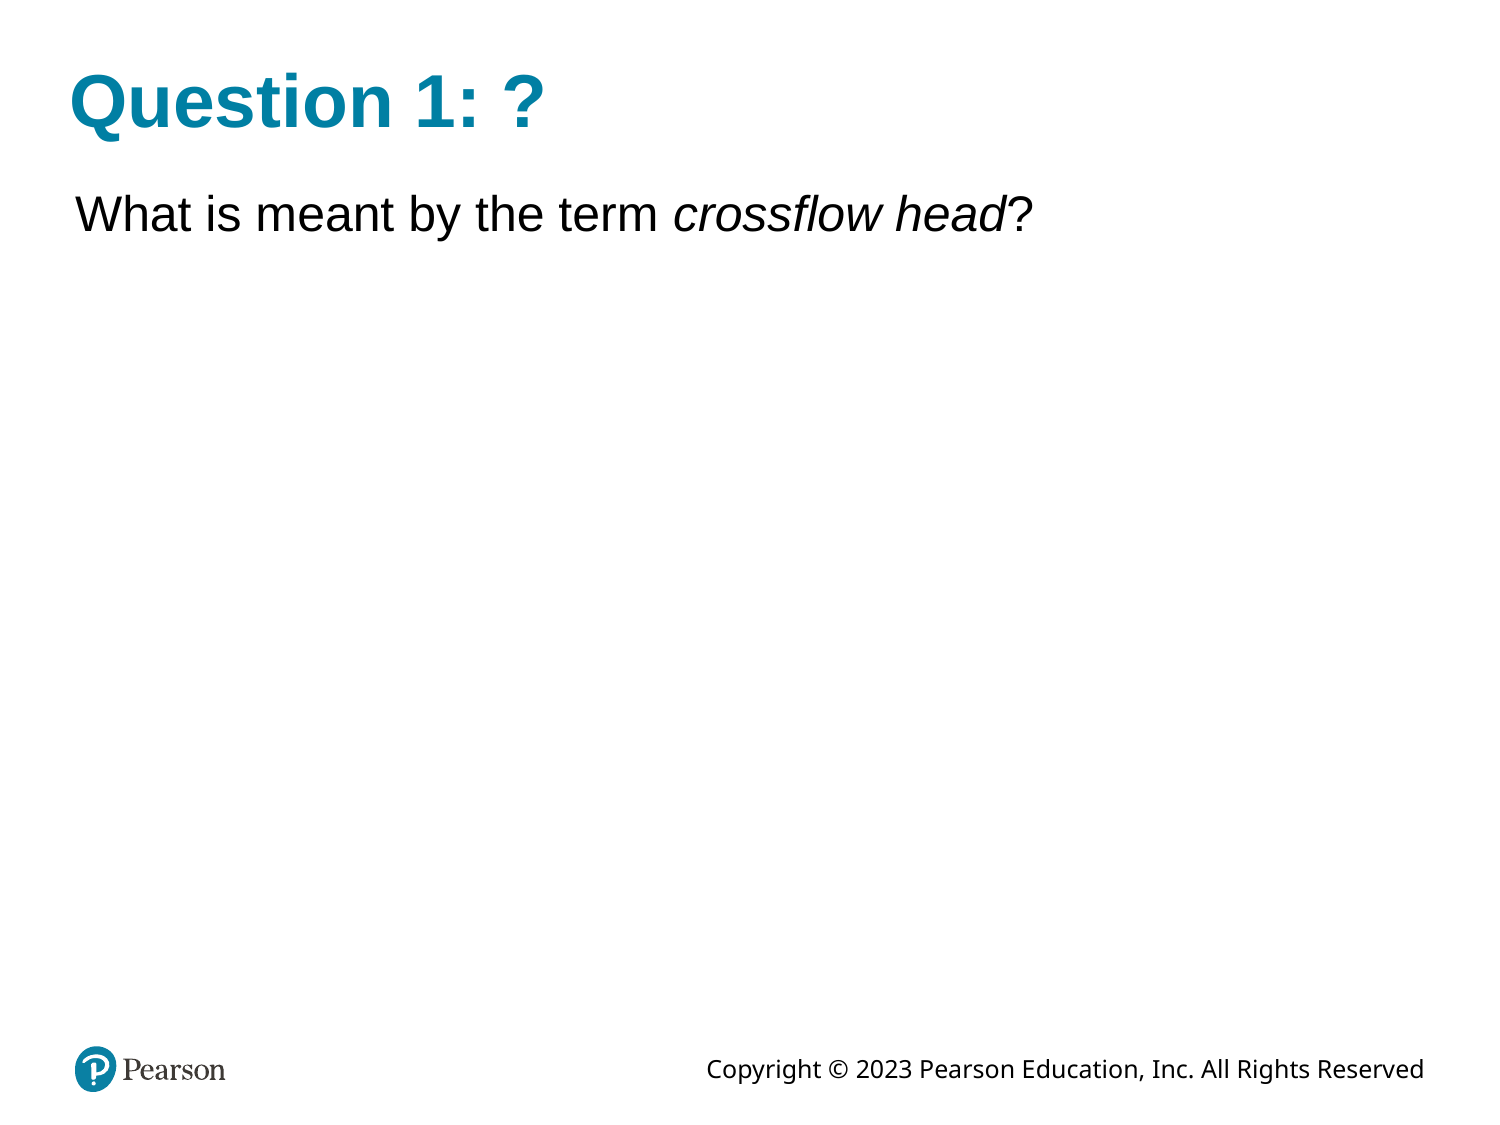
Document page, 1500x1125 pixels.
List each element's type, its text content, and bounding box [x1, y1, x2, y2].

title Question 1: ? [69, 44, 1420, 248]
list What is meant by the term crossflow head? [75, 174, 1425, 827]
